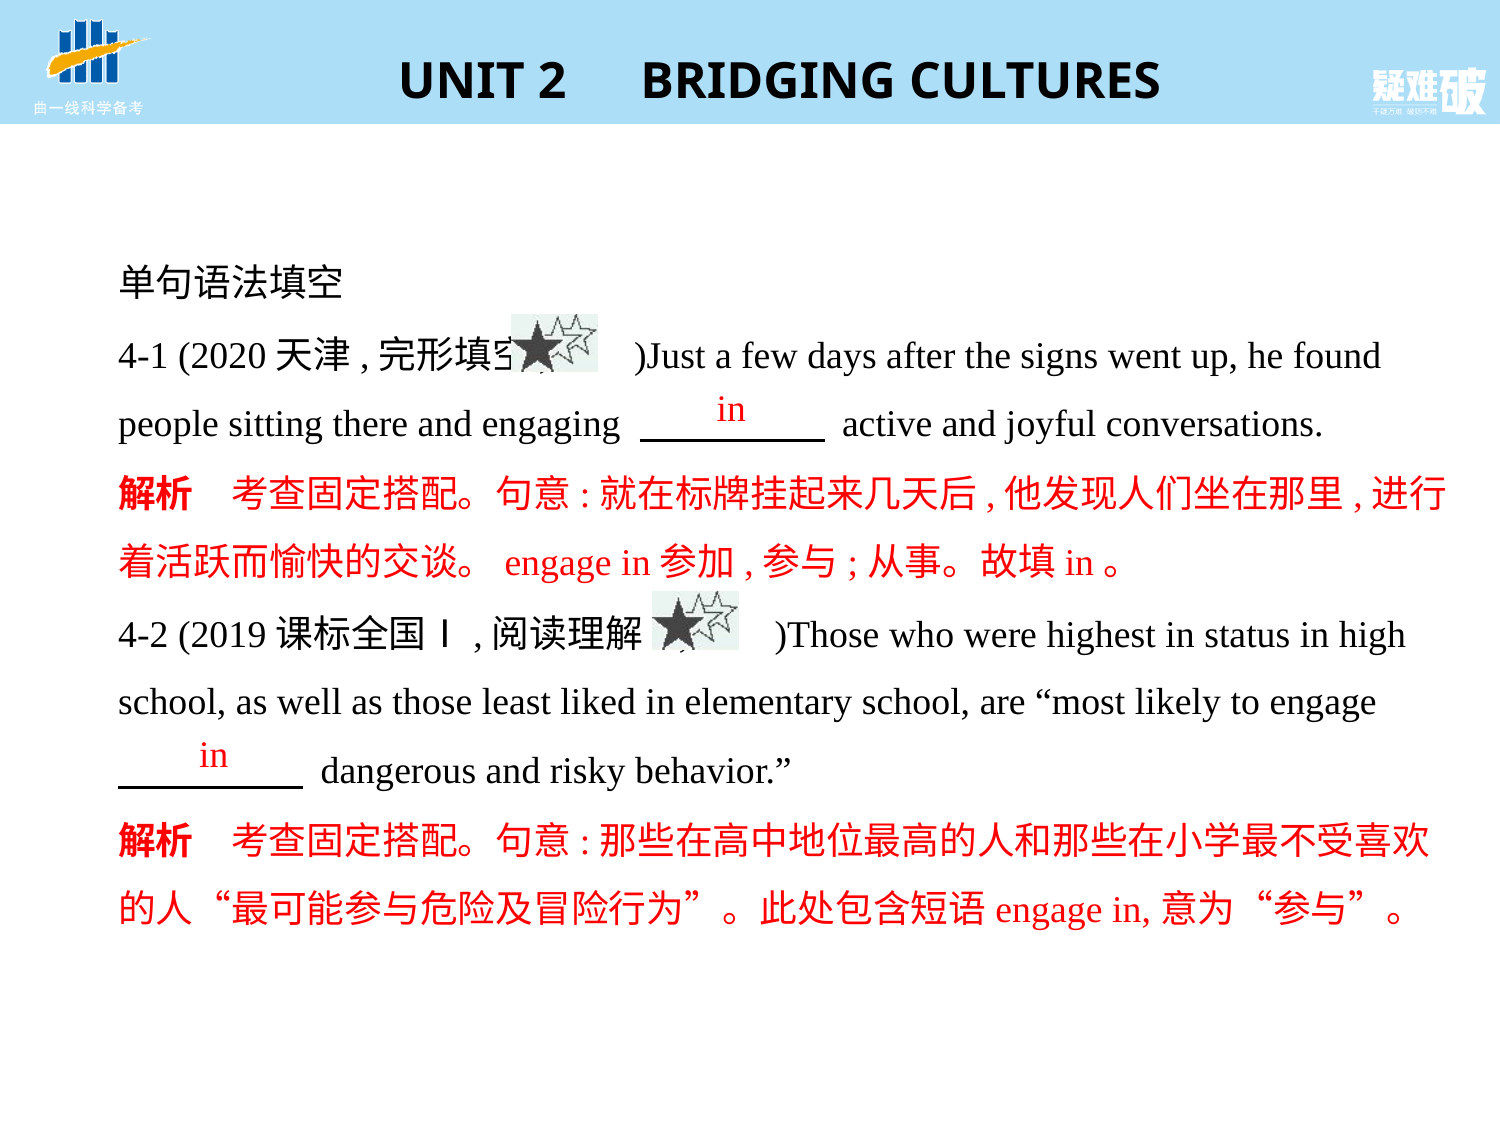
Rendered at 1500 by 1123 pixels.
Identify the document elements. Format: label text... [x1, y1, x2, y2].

text_box 单句语法填空 4-1 (2020天津,完形填空, )Just a few days after the signs went up, he found people sitting there and engaging active and joyful conversations. 解析 考查固定搭配。句意:就在标牌挂起来几天后,他发现人们坐在那里,进行 着活跃而愉快的交谈。engage in参加,参与;从事。故填in。 4-2 (2019课标全国Ⅰ,阅读理解D, )Those who were highest in status in high school, as well as those least liked in elementary school, are “most likely to engage dangerous and risky behavior.” 解析 考查固定搭配。句意:那些在高中地位最高的人和那些在小学最不受喜欢 的人“最可能参与危险及冒险行为”。此处包含短语engage in,意为“参与”。 [118, 236, 1483, 930]
picture [511, 313, 598, 373]
picture [0, 0, 1500, 124]
picture [652, 591, 739, 650]
text_box in [701, 376, 761, 436]
text_box in [184, 722, 244, 782]
